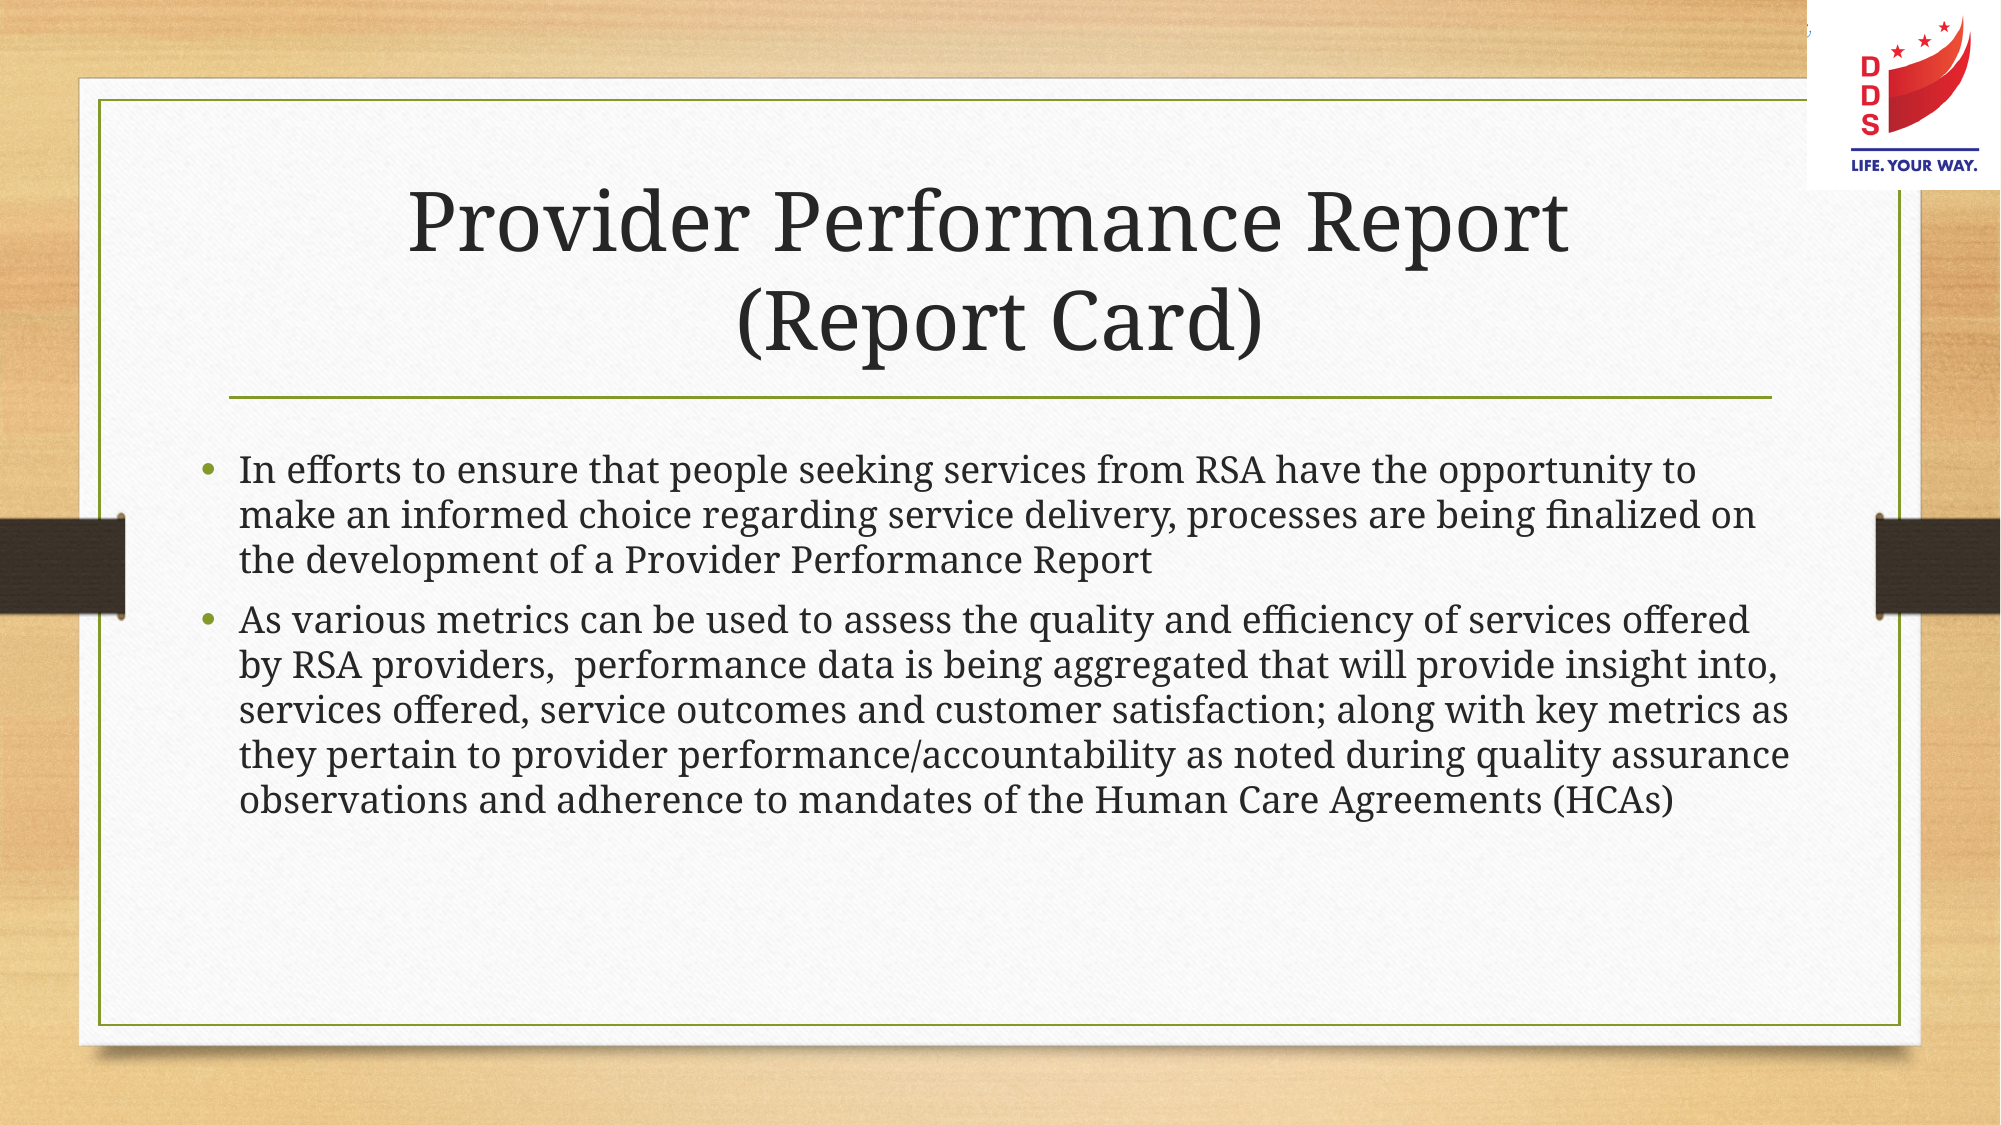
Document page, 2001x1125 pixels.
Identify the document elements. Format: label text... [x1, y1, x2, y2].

title Provider Performance Report (Report Card) [212, 161, 1788, 375]
picture [0, 0, 2001, 1125]
list In efforts to ensure that people seeking services from RSA have the opportunity to make an informed choice regarding service delivery, processes are being finalized on the development of a Provider Performance Report As various metrics can be used to assess the quality and efficiency of services offered by RSA providers, performance data is being aggregated that will provide insight into, services offered, service outcomes and customer satisfaction; along with key metrics as they pertain to provider performance/accountability as noted during quality assurance observations and adherence to mandates of the Human Care Agreements (HCAs) [185, 438, 1815, 871]
